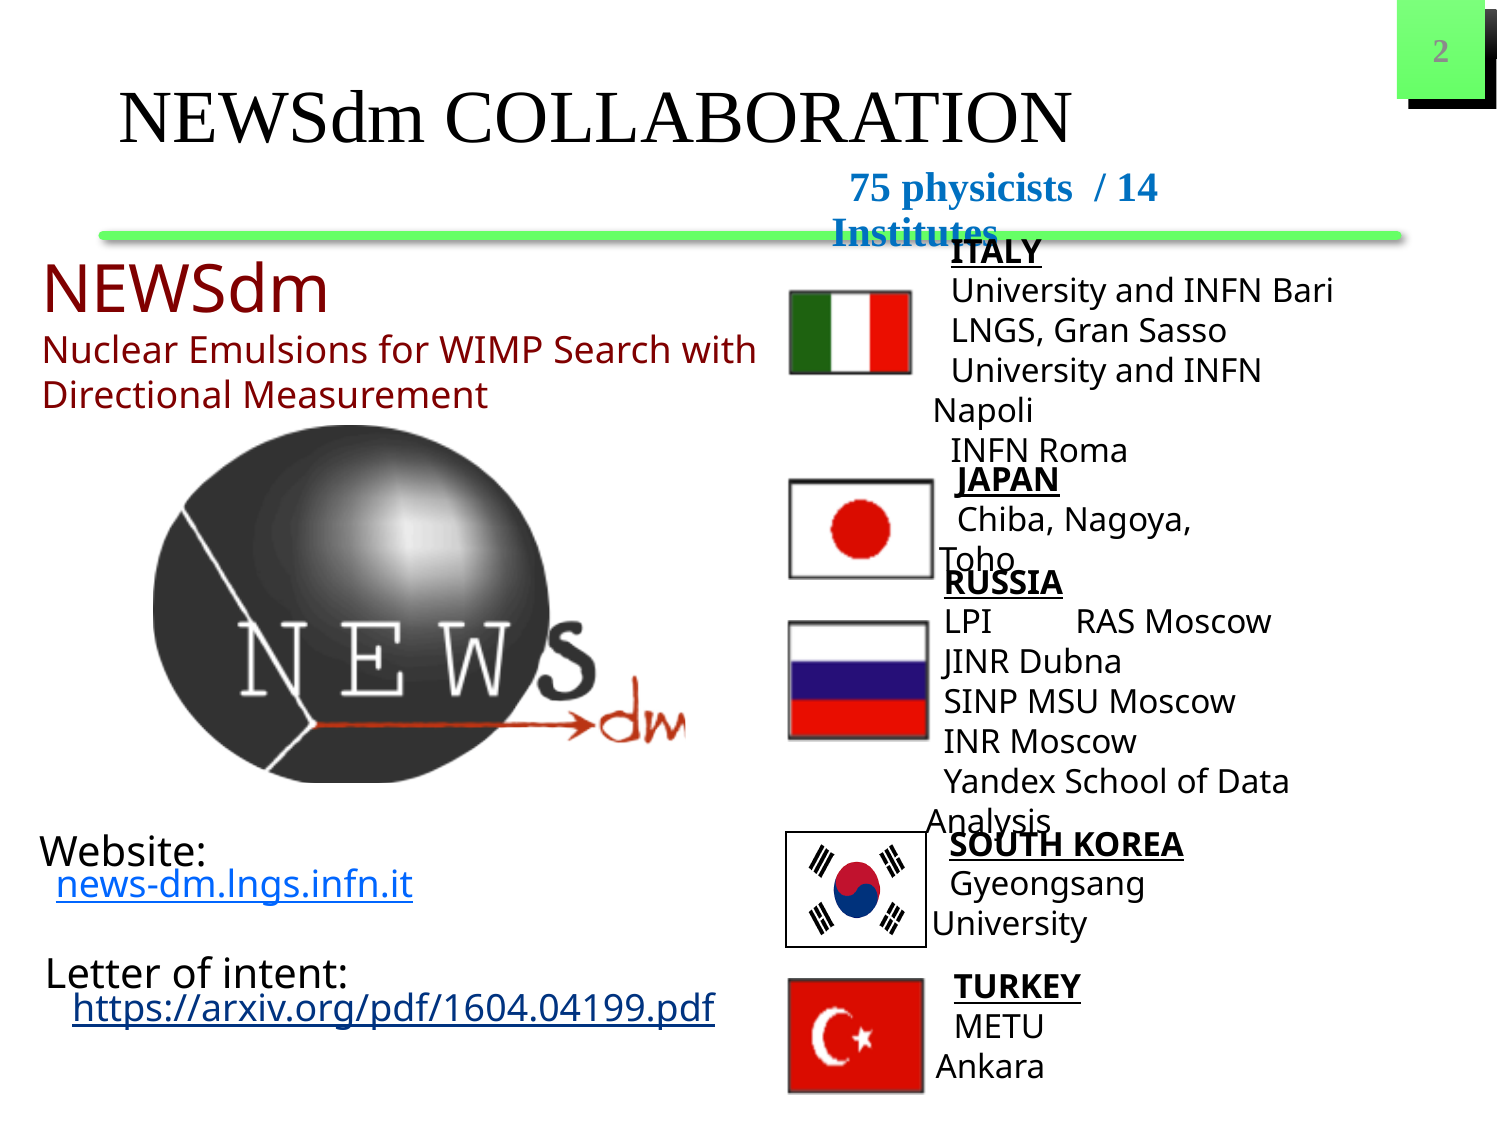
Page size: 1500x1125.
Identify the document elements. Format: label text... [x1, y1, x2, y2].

text_box https://arxiv.org/pdf/1604.04199.pdf [63, 975, 724, 1043]
picture [786, 833, 926, 946]
picture [786, 978, 926, 1095]
text_box NEWSdm Nuclear Emulsions for WIMP Search with Directional Measurement [26, 238, 801, 424]
slide_number 2 [1403, 19, 1478, 80]
text_box ITALY University and INFN Bari LNGS, Gran Sasso University and INFN Napoli INFN Roma [924, 241, 1364, 458]
picture [786, 477, 936, 580]
text_box JAPAN Chiba, Nagoya, Toho [930, 470, 1269, 567]
text_box Website: [24, 817, 233, 883]
text_box 75 physicists / 14 Institutes [822, 179, 1338, 242]
picture [153, 425, 686, 783]
text_box TURKEY METU Ankara [927, 977, 1155, 1074]
text_box news-dm.lngs.infn.it [47, 851, 422, 920]
title NEWSdm COLLABORATION [103, 9, 1397, 228]
picture [786, 620, 932, 742]
picture [786, 288, 915, 376]
text_box RUSSIA LPI RAS Moscow JINR Dubna SINP MSU Moscow INR Moscow Yandex School of Data Analysis [917, 572, 1417, 829]
text_box Letter of intent: [29, 939, 364, 1005]
text_box SOUTH KOREA Gyeongsang University [927, 834, 1302, 931]
